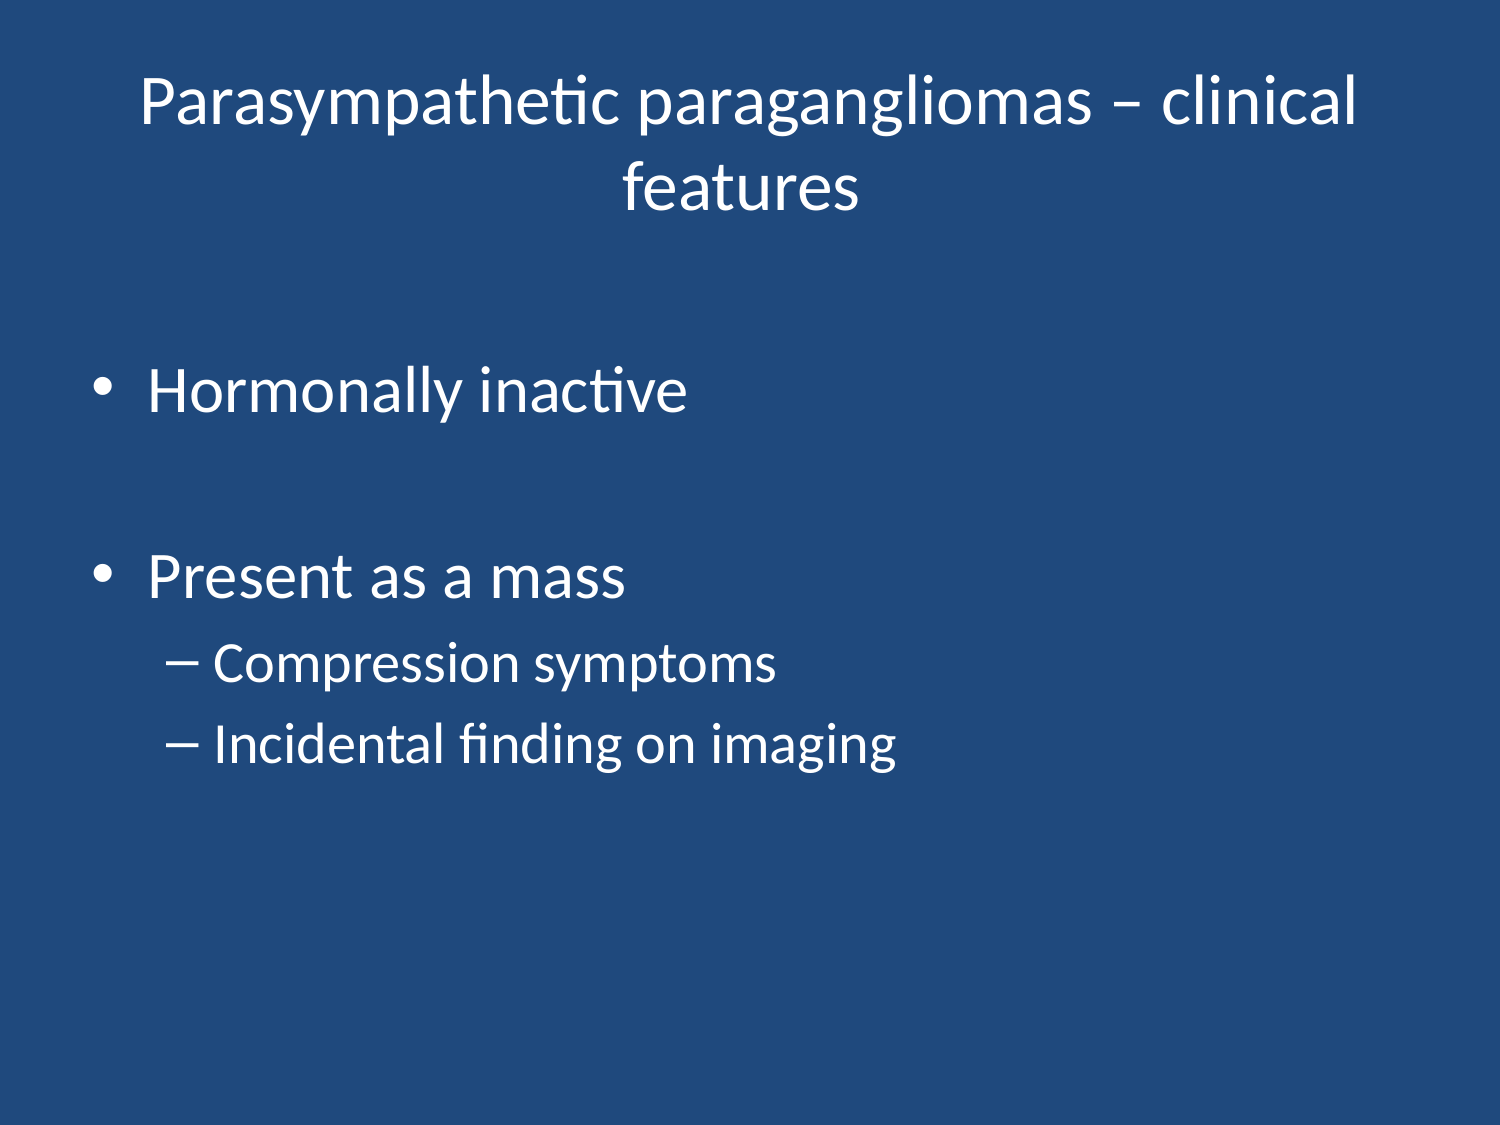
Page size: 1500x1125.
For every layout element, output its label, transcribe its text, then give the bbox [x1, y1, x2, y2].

list Hormonally inactive Present as a mass Compression symptoms Incidental finding on imaging [76, 338, 1427, 887]
title Parasympathetic paragangliomas – clinical features [75, 45, 1425, 233]
